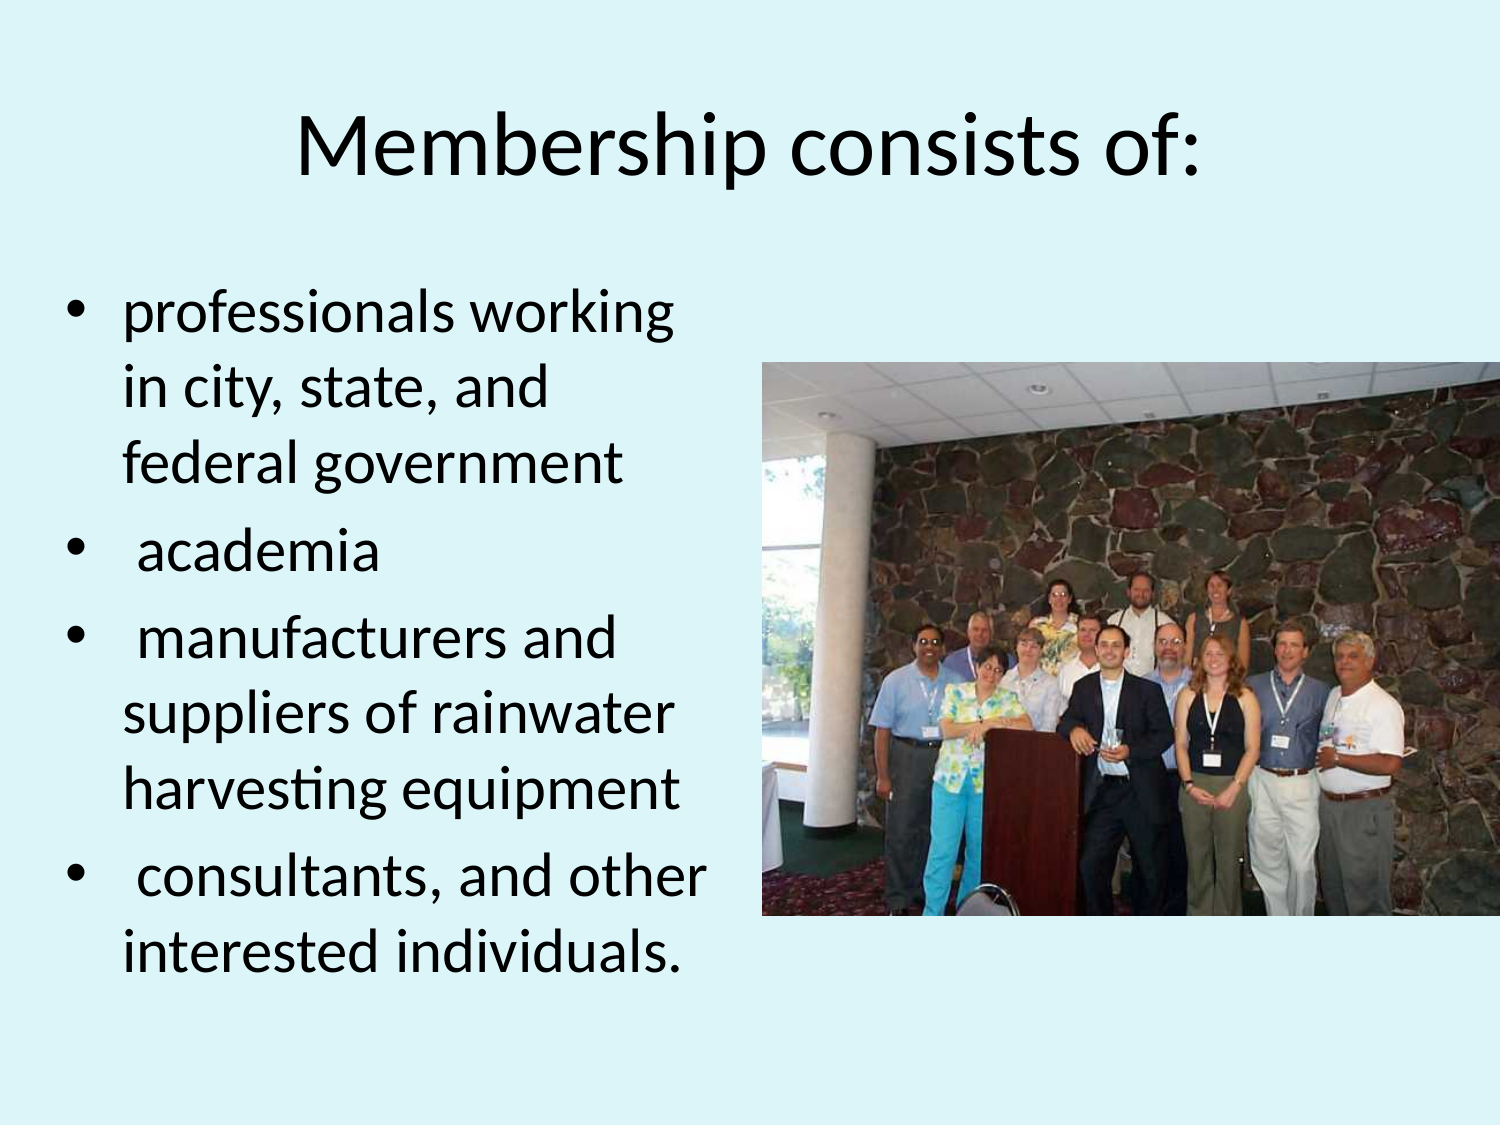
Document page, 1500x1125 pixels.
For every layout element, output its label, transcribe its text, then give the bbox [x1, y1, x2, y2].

picture [762, 362, 1500, 916]
list professionals working in city, state, and federal government academia manufacturers and suppliers of rainwater harvesting equipment consultants, and other interested individuals. [50, 262, 738, 1005]
title Membership consists of: [75, 45, 1425, 233]
